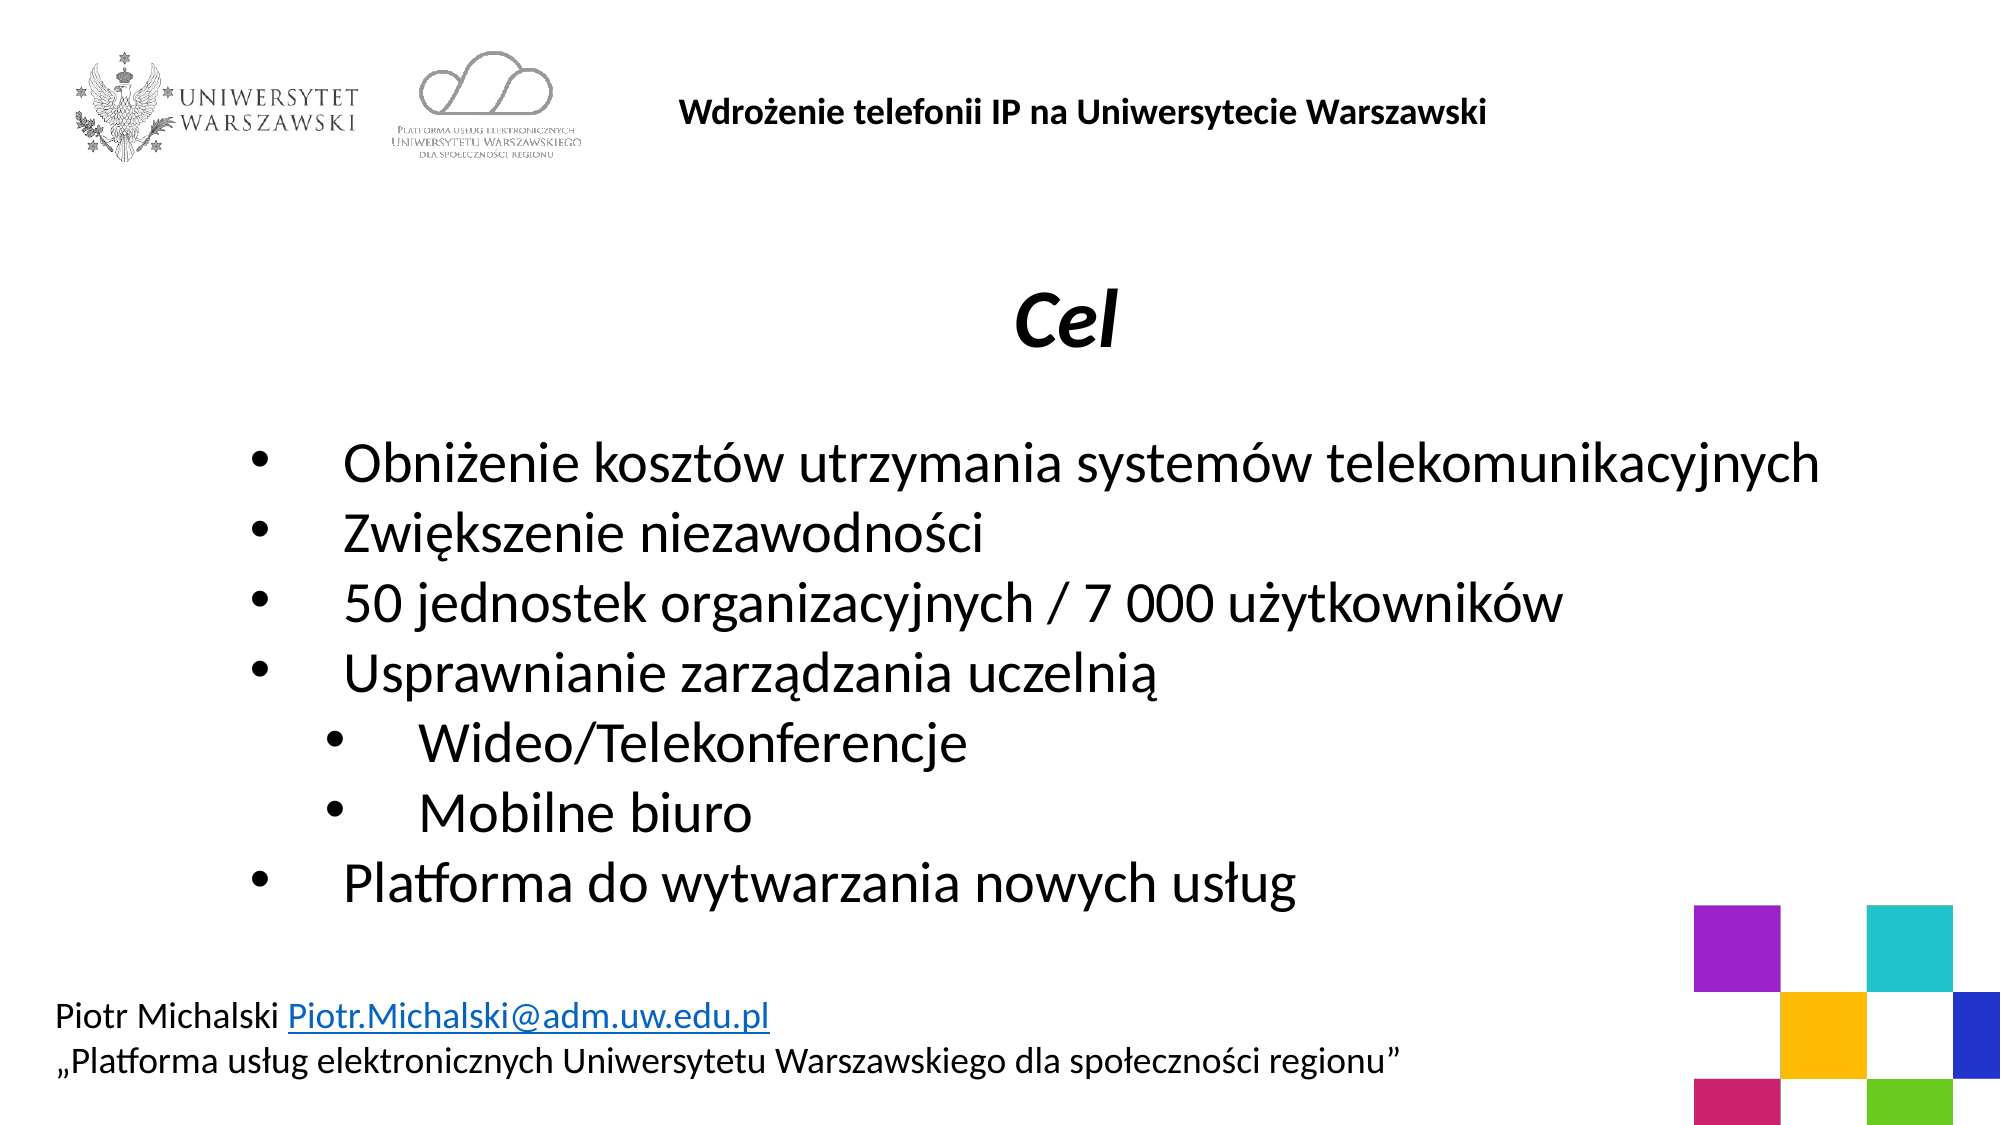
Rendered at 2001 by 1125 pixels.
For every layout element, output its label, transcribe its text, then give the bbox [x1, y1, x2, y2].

text_box Piotr Michalski Piotr.Michalski@adm.uw.edu.pl „Platforma usług elektronicznych Uniwersytetu Warszawskiego dla społeczności regionu” [40, 984, 1584, 1125]
text_box Cel Obniżenie kosztów utrzymania systemów telekomunikacyjnych Zwiększenie niezawodności 50 jednostek organizacyjnych / 7 000 użytkowników Usprawnianie zarządzania uczelnią Wideo/Telekonferencje Mobilne biuro Platforma do wytwarzania nowych usług [235, 256, 1899, 984]
text_box Wdrożenie telefonii IP na Uniwersytecie Warszawski [663, 79, 1775, 139]
picture [75, 0, 630, 209]
picture [1584, 867, 2000, 1125]
